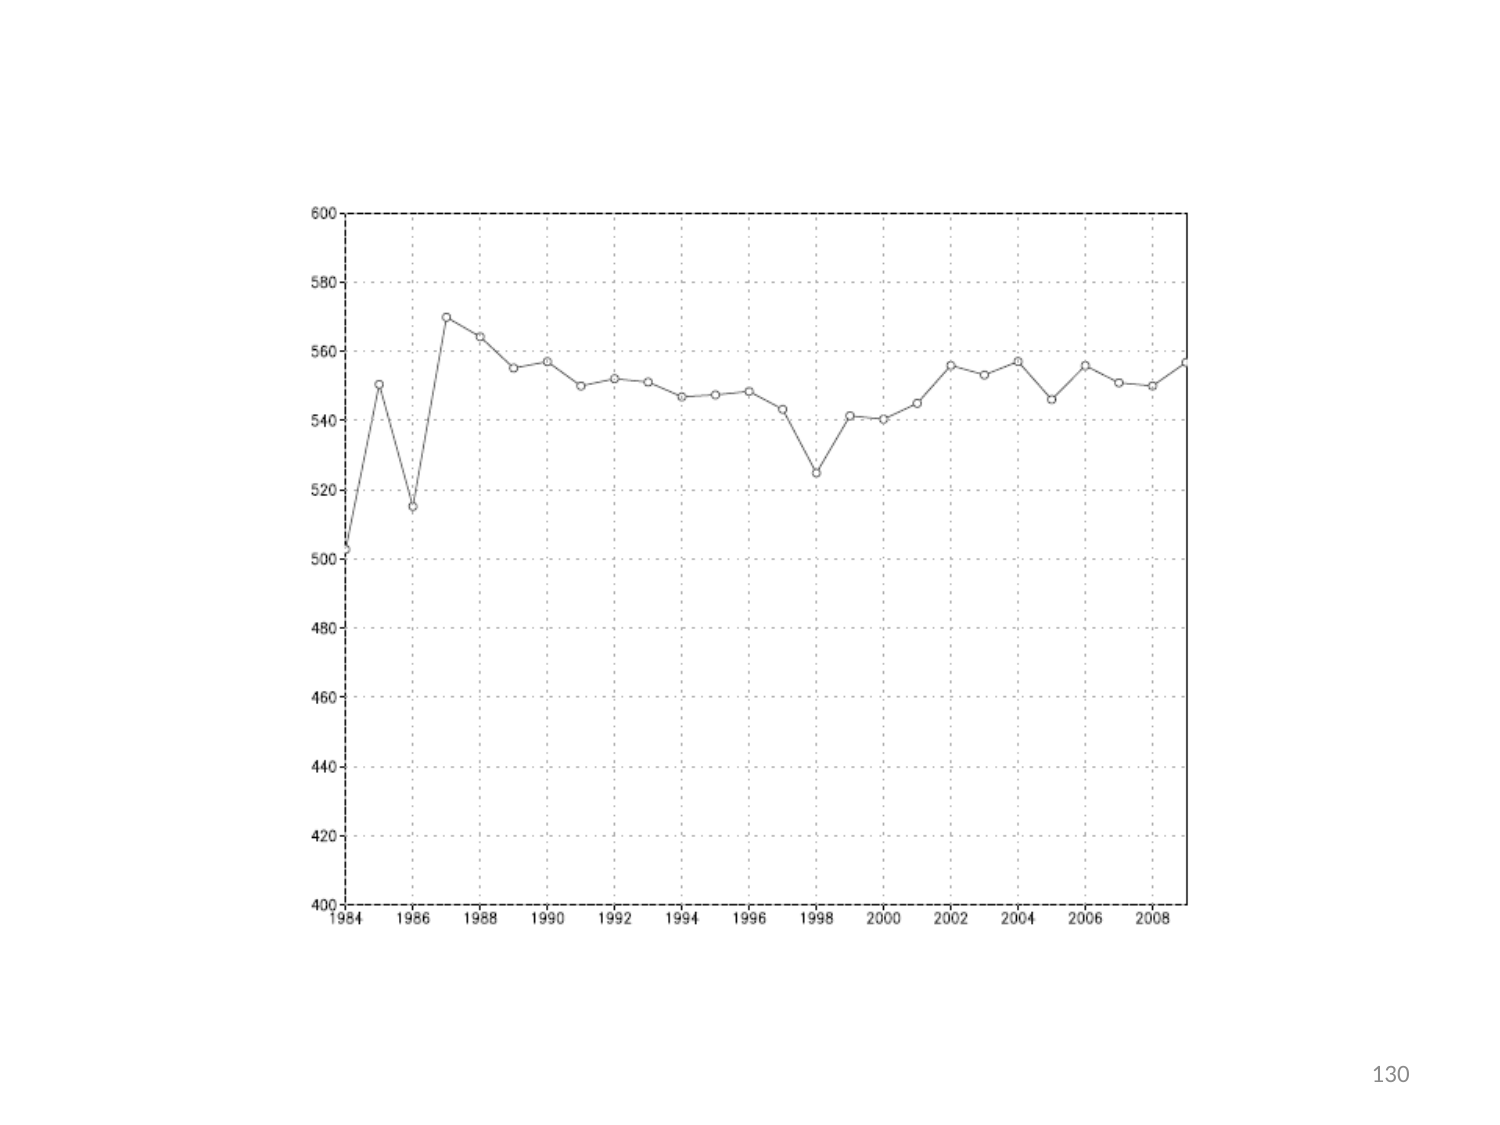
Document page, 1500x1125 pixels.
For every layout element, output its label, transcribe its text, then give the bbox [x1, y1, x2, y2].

picture [301, 177, 1199, 948]
slide_number 130 [1074, 1042, 1425, 1103]
